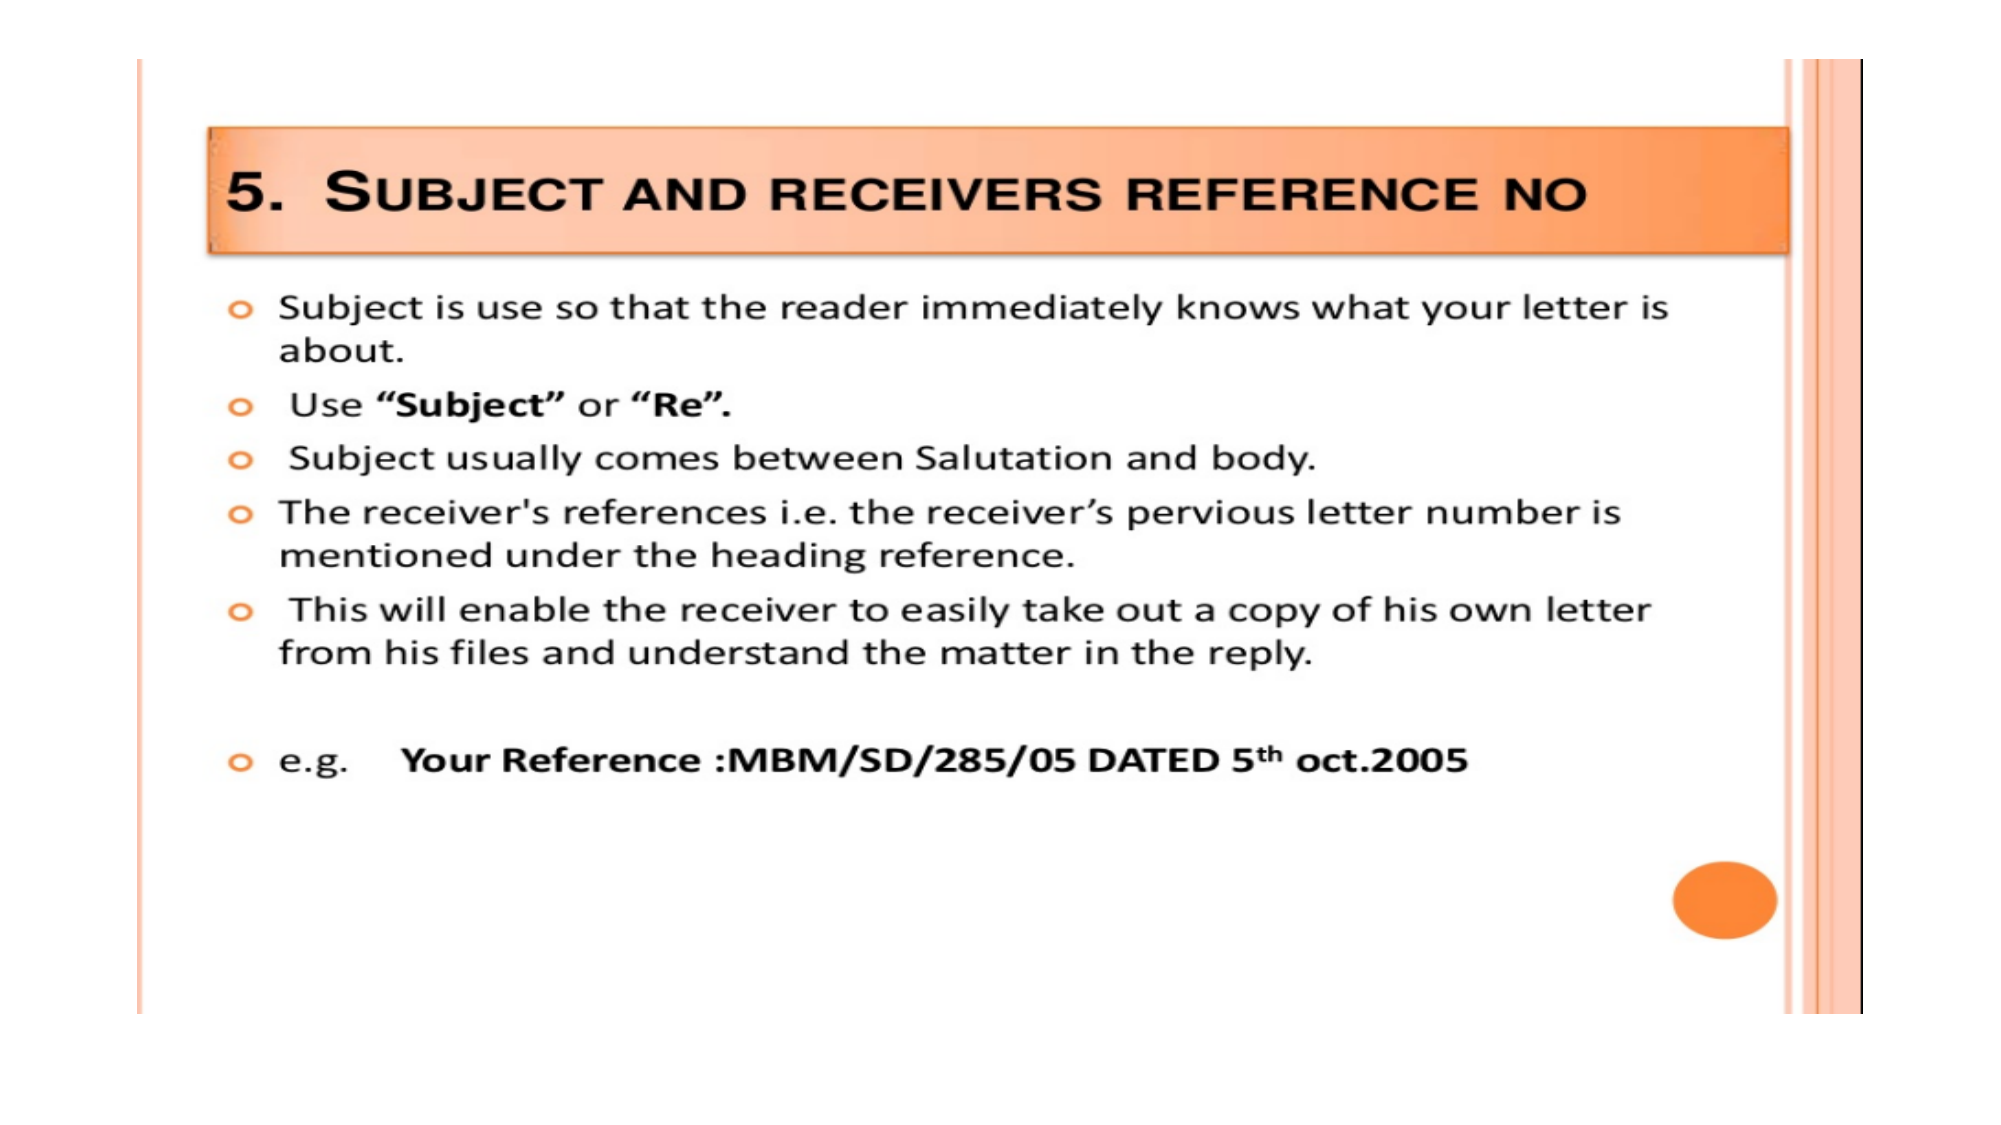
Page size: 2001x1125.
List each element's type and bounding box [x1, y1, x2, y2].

list [137, 59, 1863, 1014]
